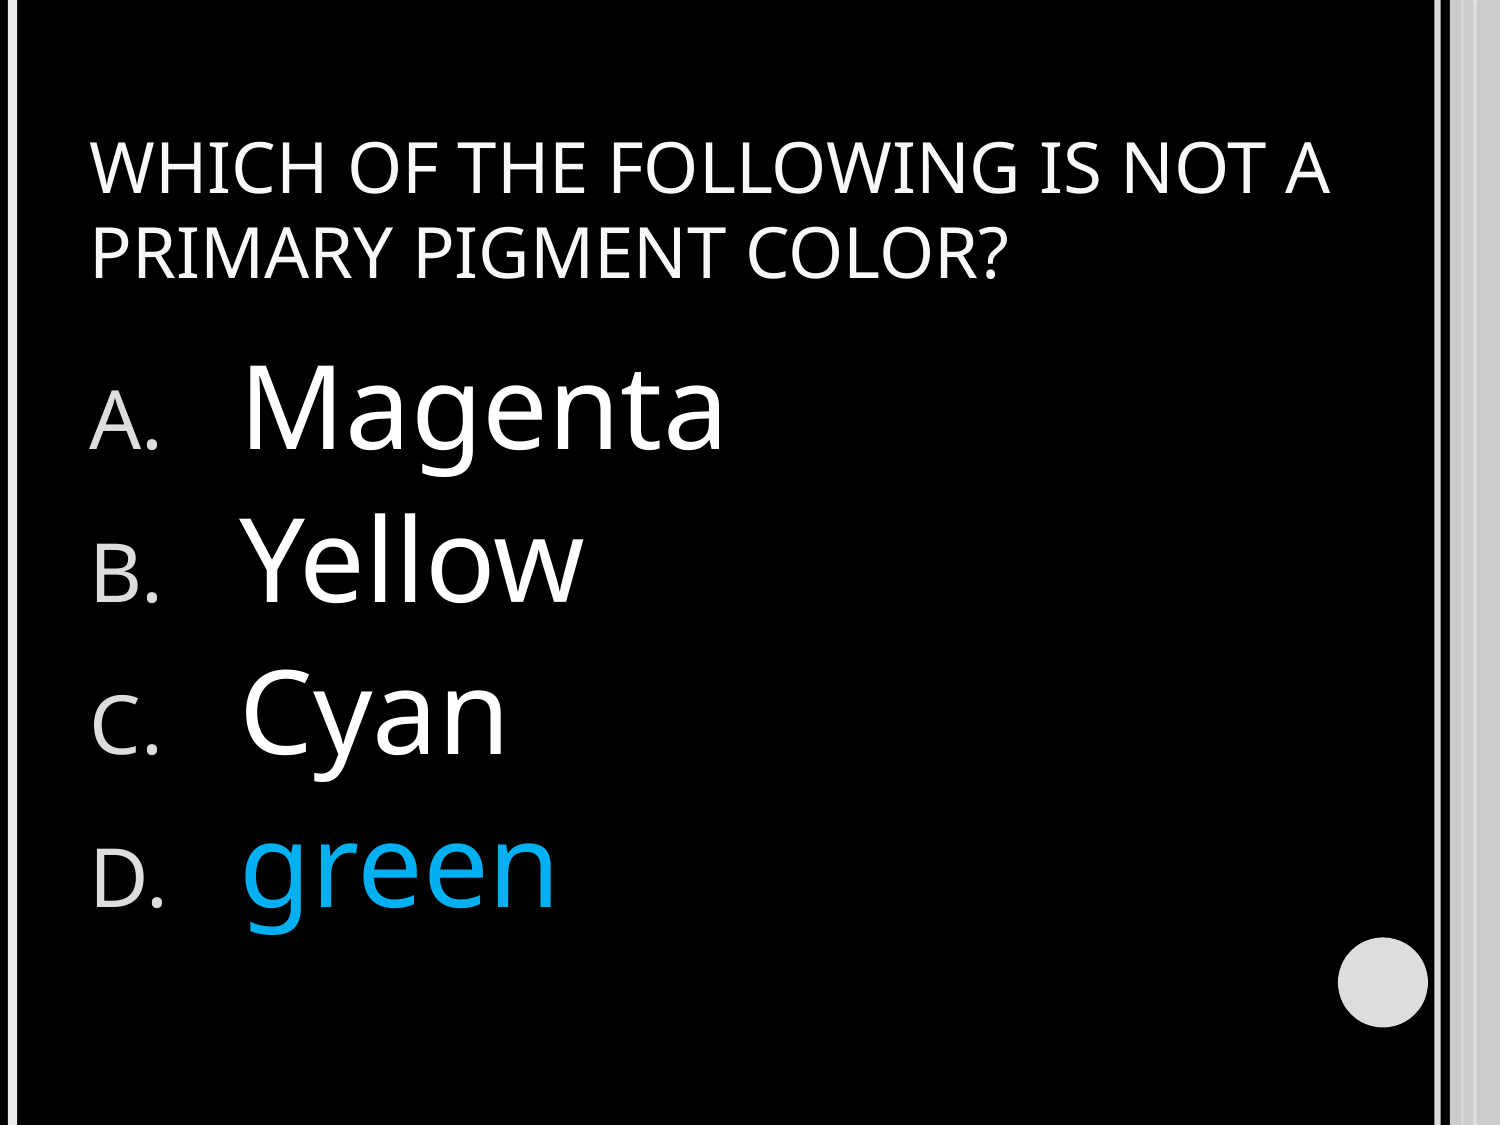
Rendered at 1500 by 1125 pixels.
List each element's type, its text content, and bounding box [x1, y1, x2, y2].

list Magenta Yellow Cyan green [75, 325, 1300, 1125]
title Which of the following is NOT a primary pigment color? [75, 112, 1375, 300]
